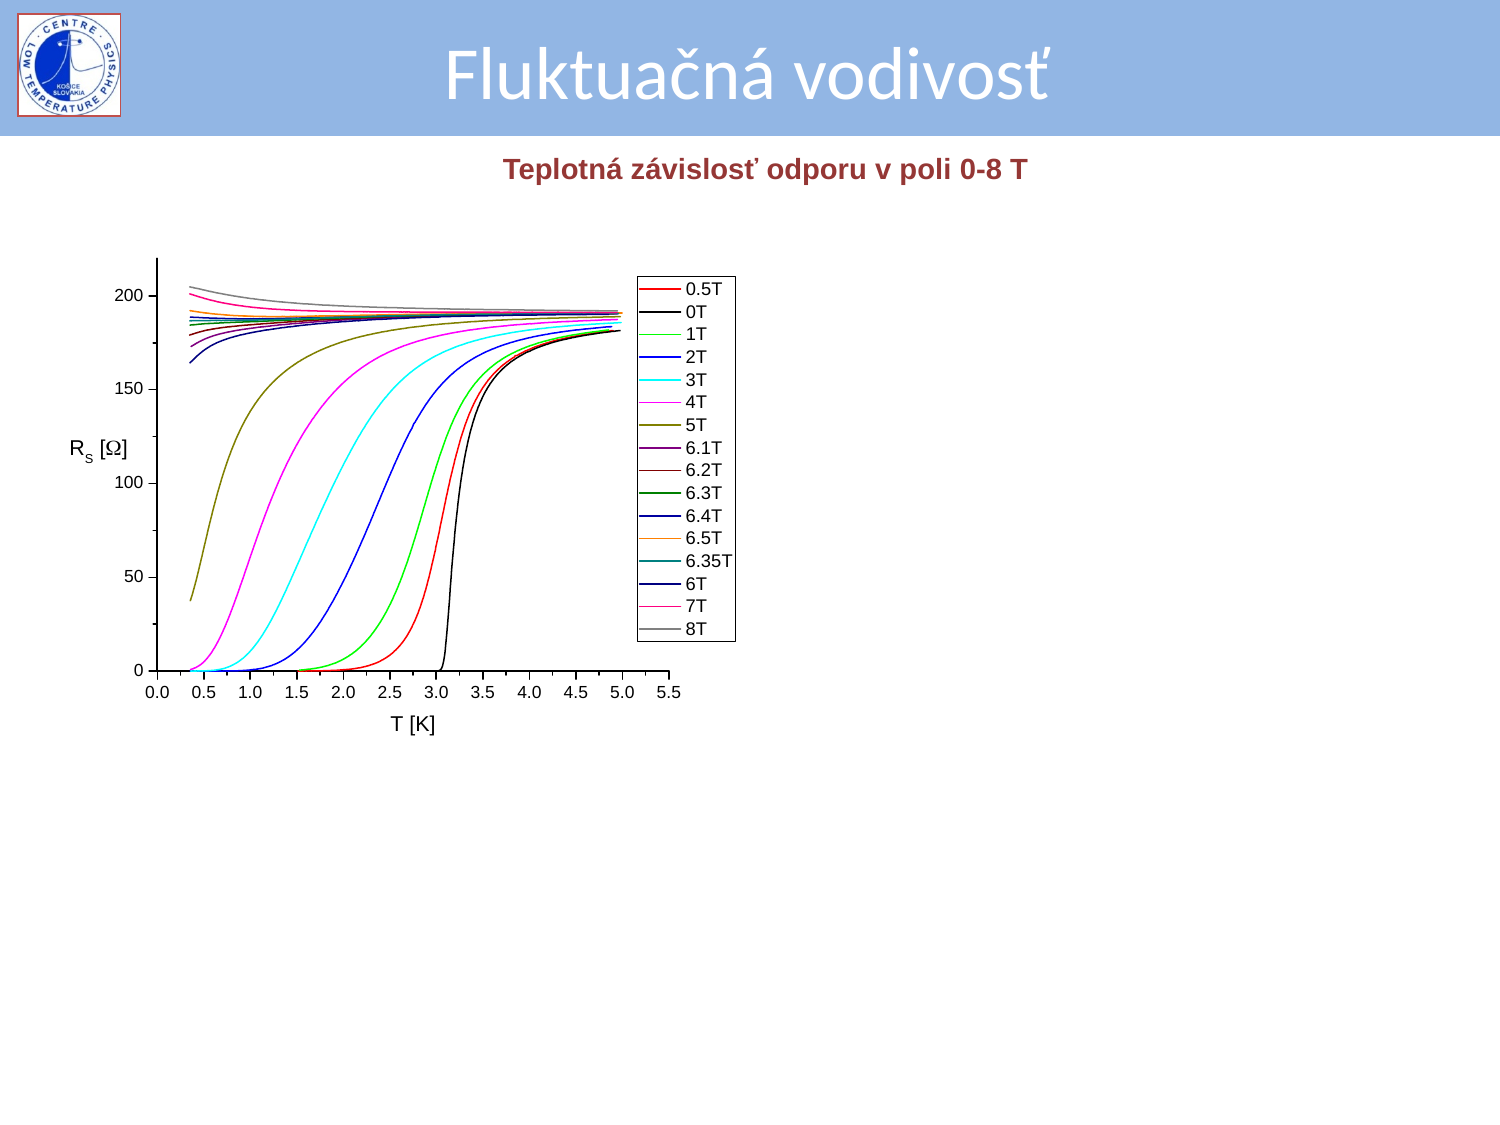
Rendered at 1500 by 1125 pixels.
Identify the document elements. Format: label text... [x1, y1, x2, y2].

text_box Teplotná závislosť odporu v poli 0-8 T [488, 143, 1062, 194]
picture [18, 14, 121, 116]
text_box Fluktuačná vodivosť [0, 0, 1499, 139]
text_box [22, 191, 775, 767]
